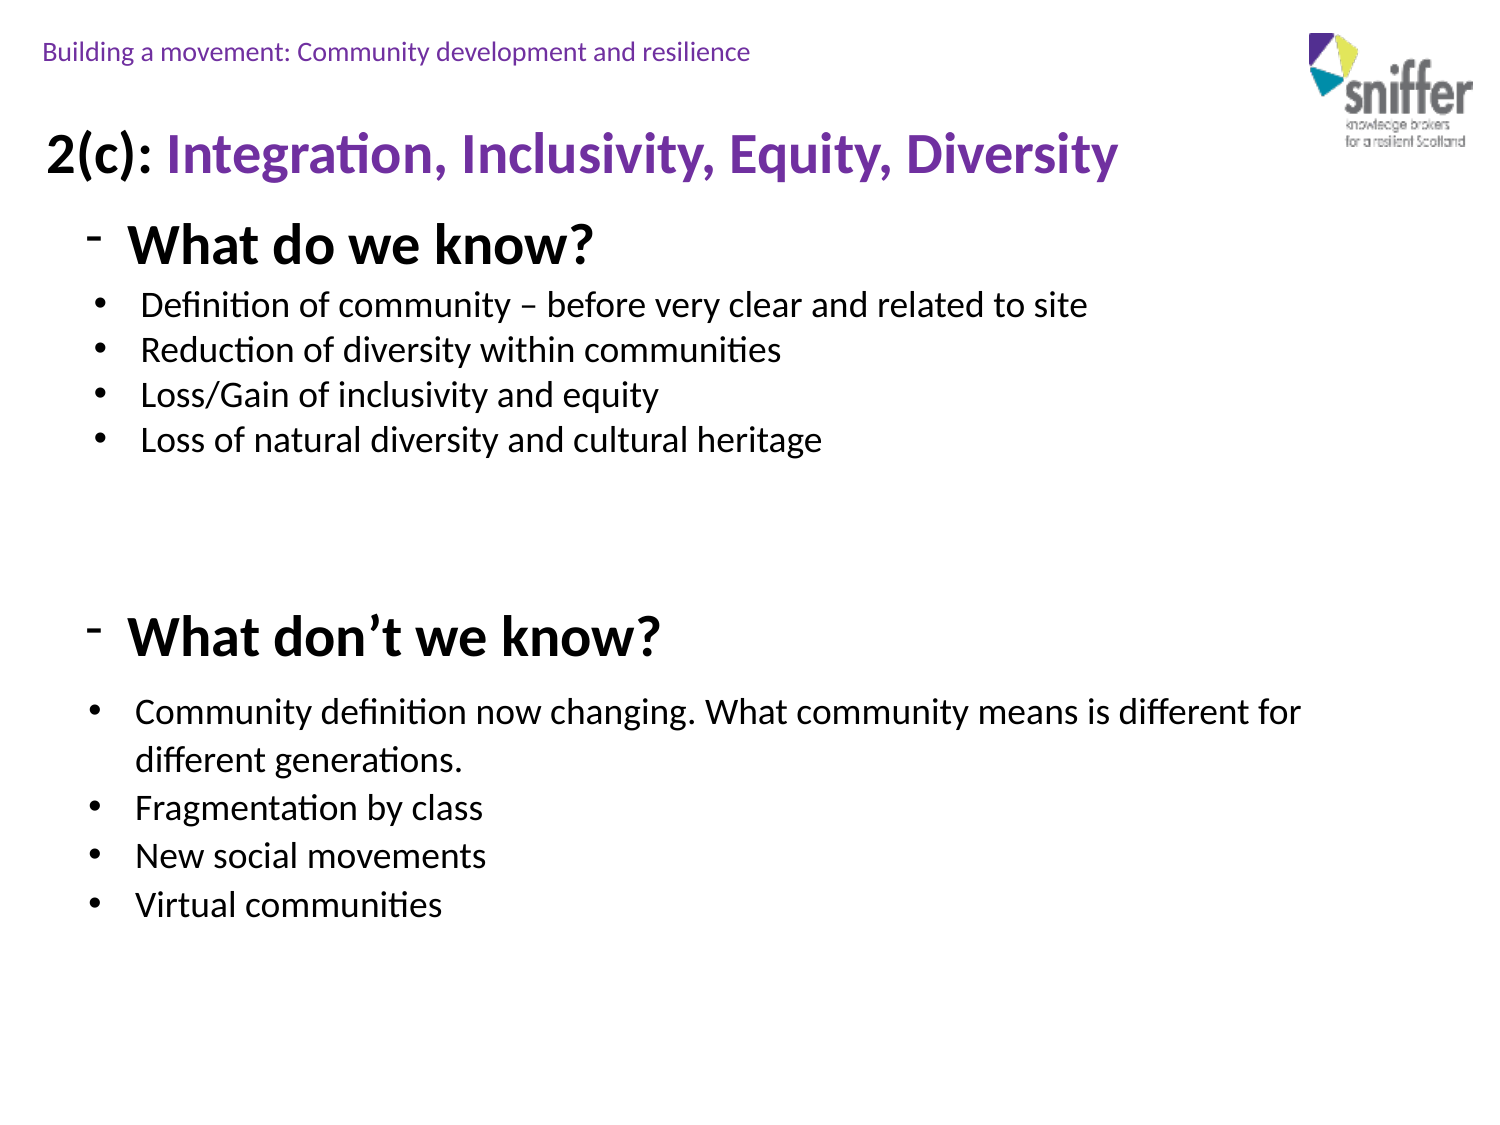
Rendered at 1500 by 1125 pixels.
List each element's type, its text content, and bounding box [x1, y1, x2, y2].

text_box Community definition now changing. What community means is different for different generations. Fragmentation by class New social movements Virtual communities [32, 676, 1344, 967]
text_box 2(c): Integration, Inclusivity, Equity, Diversity [32, 107, 1312, 193]
text_box What do we know? [70, 193, 624, 273]
text_box Definition of community – before very clear and related to site Reduction of diversity within communities Loss/Gain of inclusivity and equity Loss of natural diversity and cultural heritage [32, 273, 1344, 503]
picture [1309, 33, 1473, 147]
text_box What don’t we know? [70, 585, 691, 676]
